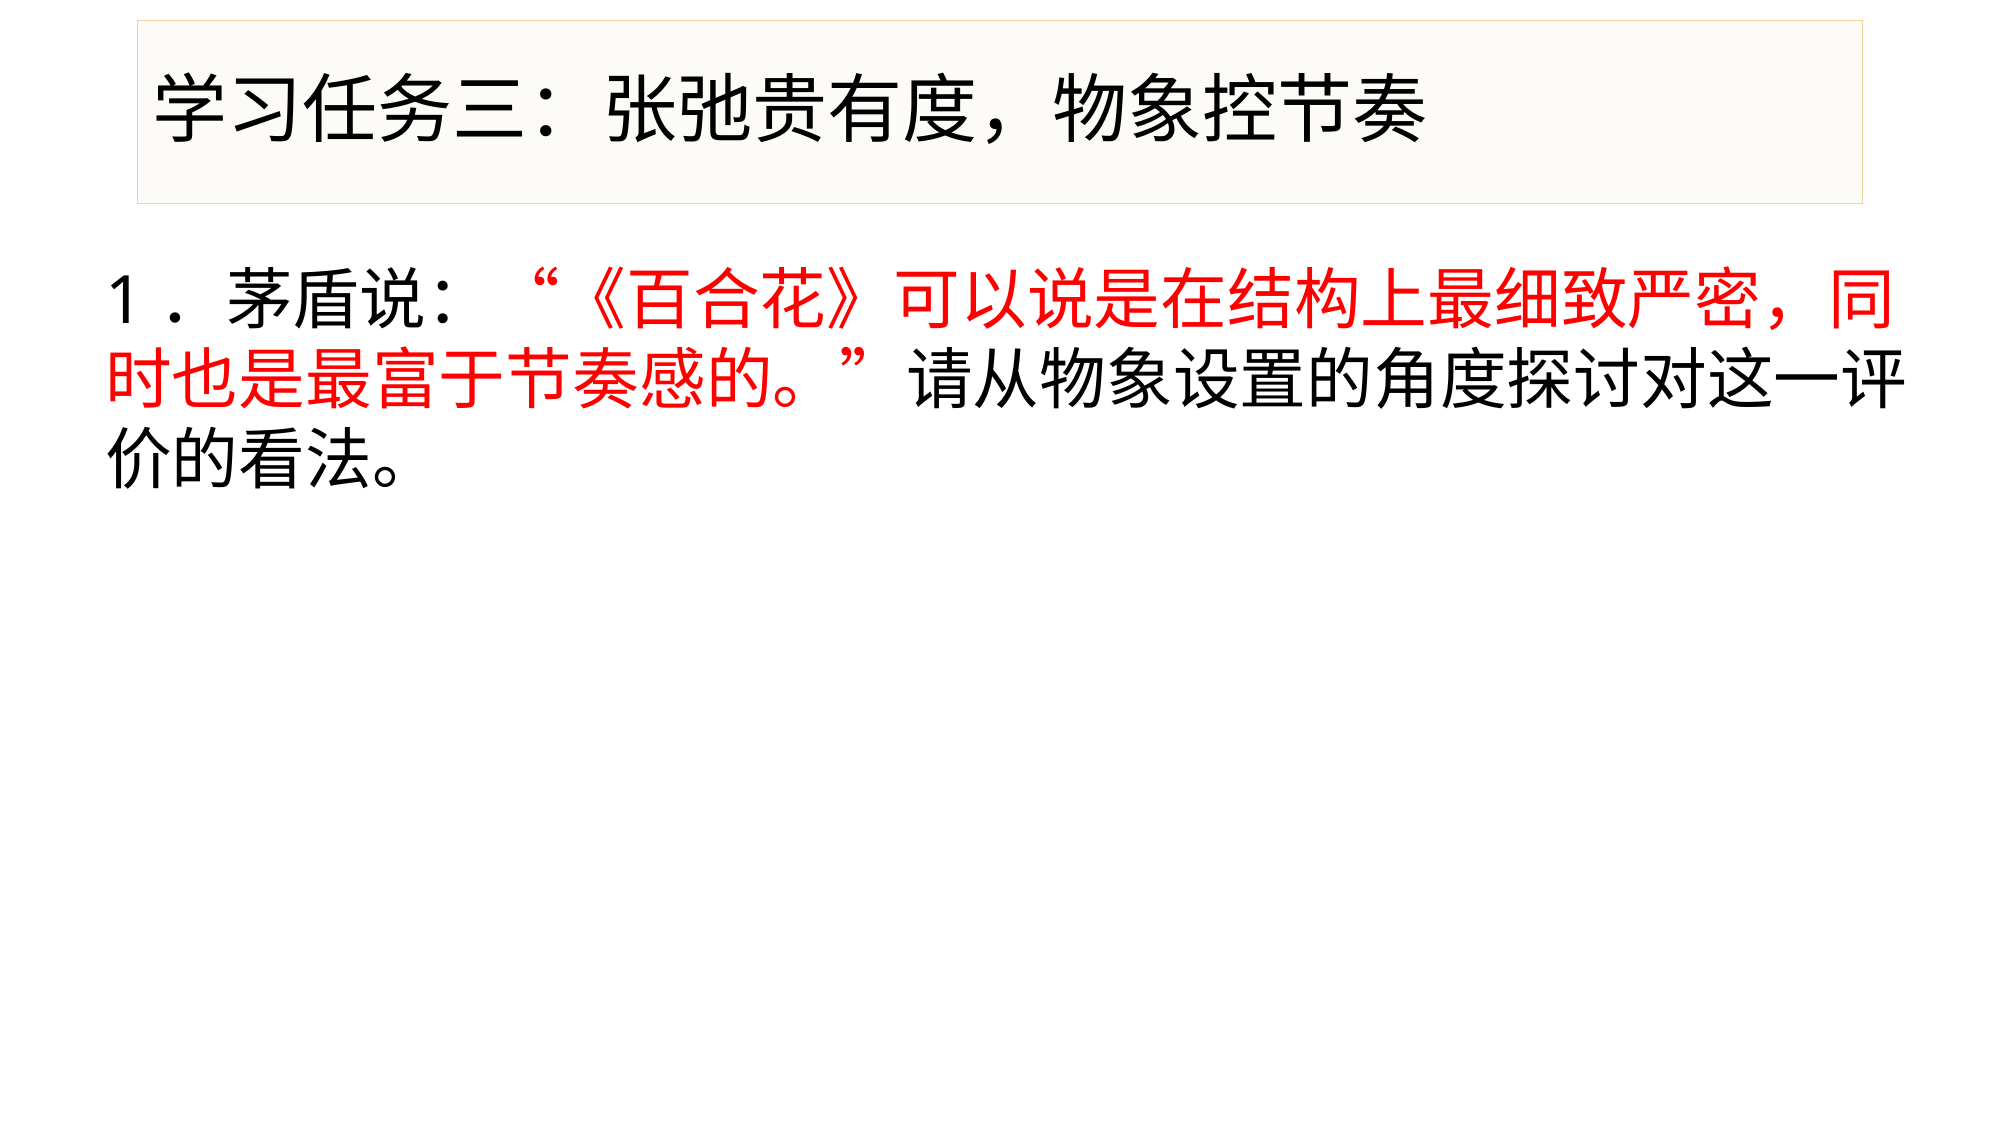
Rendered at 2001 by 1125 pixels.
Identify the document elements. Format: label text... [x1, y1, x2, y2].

title 学习任务三：张弛贵有度，物象控节奏 [137, 20, 1863, 204]
text_box 1．茅盾说：“《百合花》可以说是在结构上最细致严密，同时也是最富于节奏感的。”请从物象设置的角度探讨对这一评价的看法。 [90, 249, 1963, 610]
